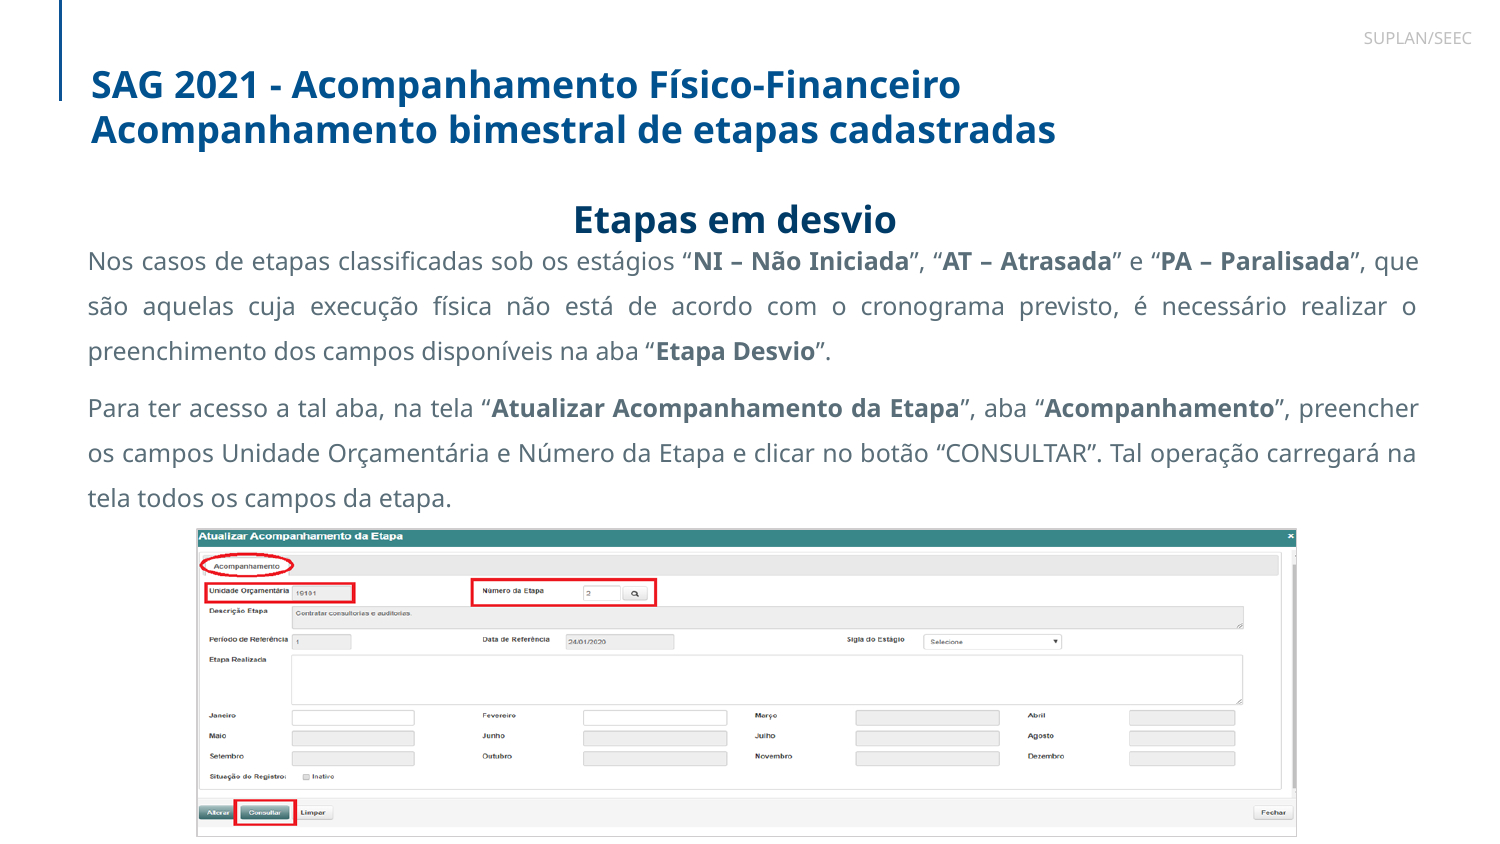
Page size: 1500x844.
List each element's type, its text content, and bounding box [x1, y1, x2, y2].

text_box SUPLAN/SEEC [1243, 12, 1488, 81]
text_box SAG 2021 - Acompanhamento Físico-Financeiro Acompanhamento bimestral de etapas cadastradas Etapas em desvio [76, 46, 1394, 193]
text_box Nos casos de etapas classificadas sob os estágios “NI – Não Iniciada”, “AT – Atrasada” e “PA – Paralisada”, que são aquelas cuja execução física não está de acordo com o cronograma previsto, é necessário realizar o preenchimento dos campos disponíveis na aba “Etapa Desvio”. Para ter acesso a tal aba, na tela “Atualizar Acompanhamento da Etapa”, aba “Acompanhamento”, preencher os campos Unidade Orçamentária e Número da Etapa e clicar no botão “CONSULTAR”. Tal operação carregará na tela todos os campos da etapa. [72, 215, 1435, 844]
subtitle [58, 193, 1435, 725]
picture [196, 528, 1297, 838]
